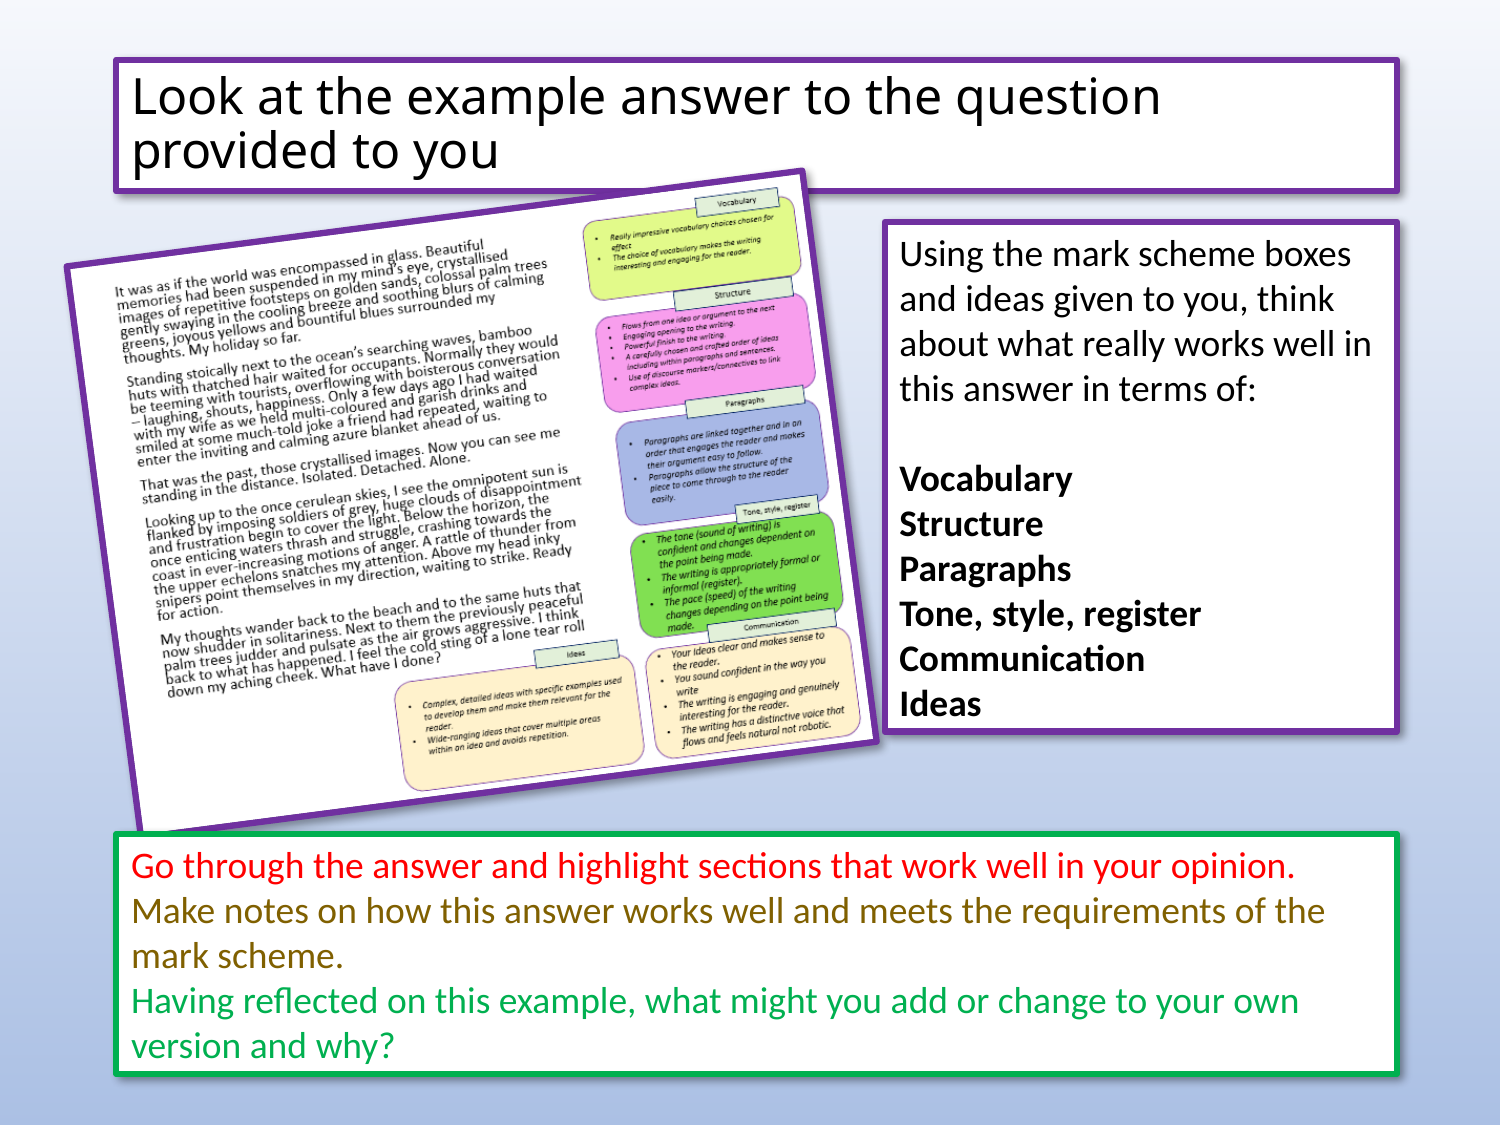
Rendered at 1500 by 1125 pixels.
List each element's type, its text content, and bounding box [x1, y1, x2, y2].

text_box Go through the answer and highlight sections that work well in your opinion. Make notes on how this answer works well and meets the requirements of the mark scheme. Having reflected on this example, what might you add or change to your own version and why? [116, 833, 1397, 1074]
text_box Using the mark scheme boxes and ideas given to you, think about what really works well in this answer in terms of: Vocabulary Structure Paragraphs Tone, style, register Communication Ideas [884, 221, 1397, 732]
picture [71, 175, 872, 833]
title Look at the example answer to the question provided to you [116, 59, 1397, 192]
